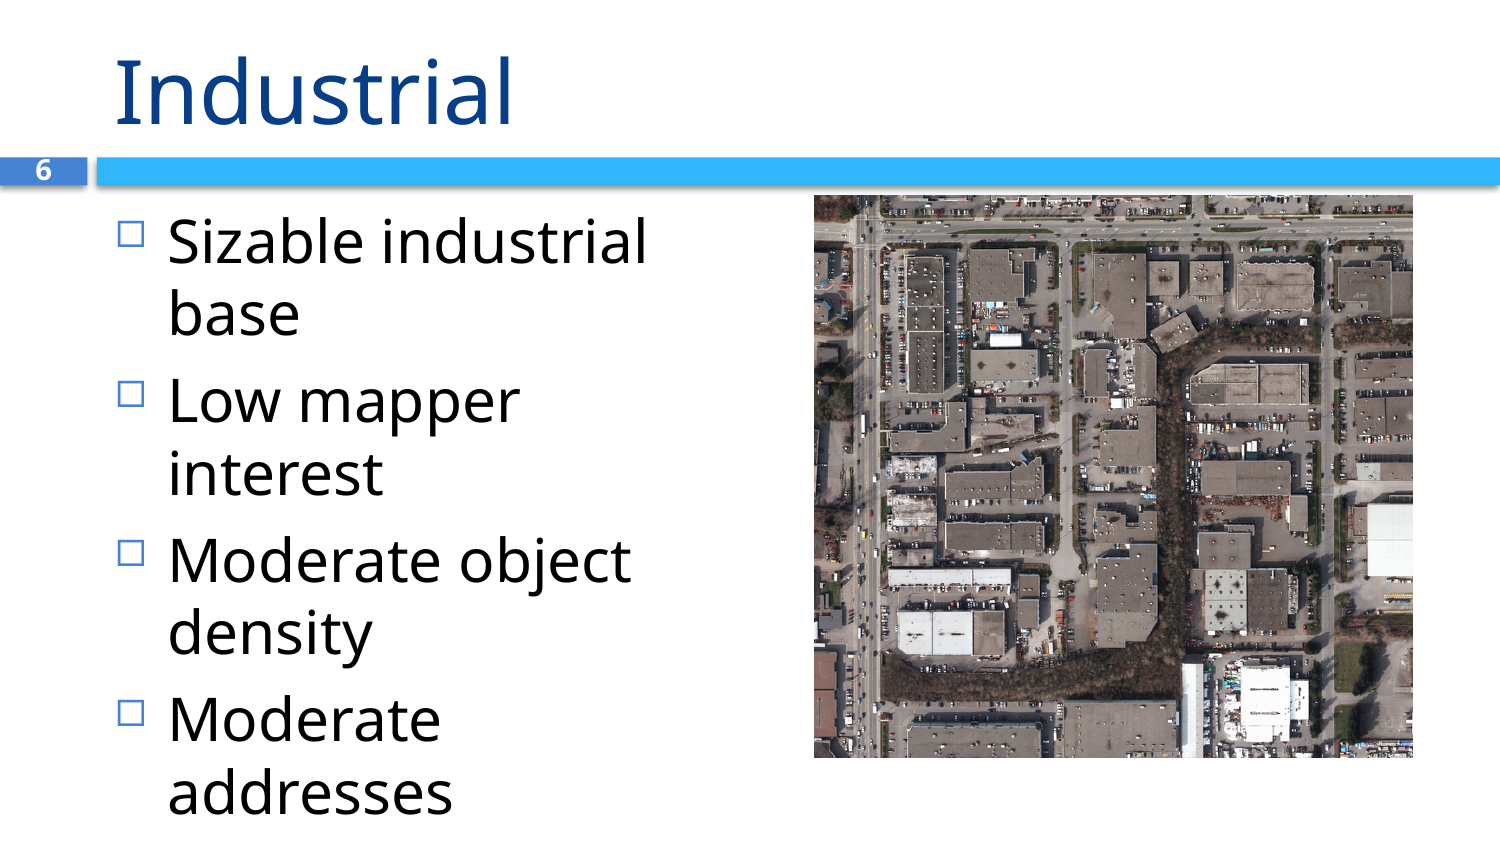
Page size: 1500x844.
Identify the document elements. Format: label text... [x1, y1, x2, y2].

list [814, 195, 1413, 759]
title Industrial [99, 28, 1438, 150]
slide_number 6 [0, 156, 88, 187]
list Sizable industrial base Low mapper interest Moderate object density Moderate addresses [99, 195, 738, 759]
